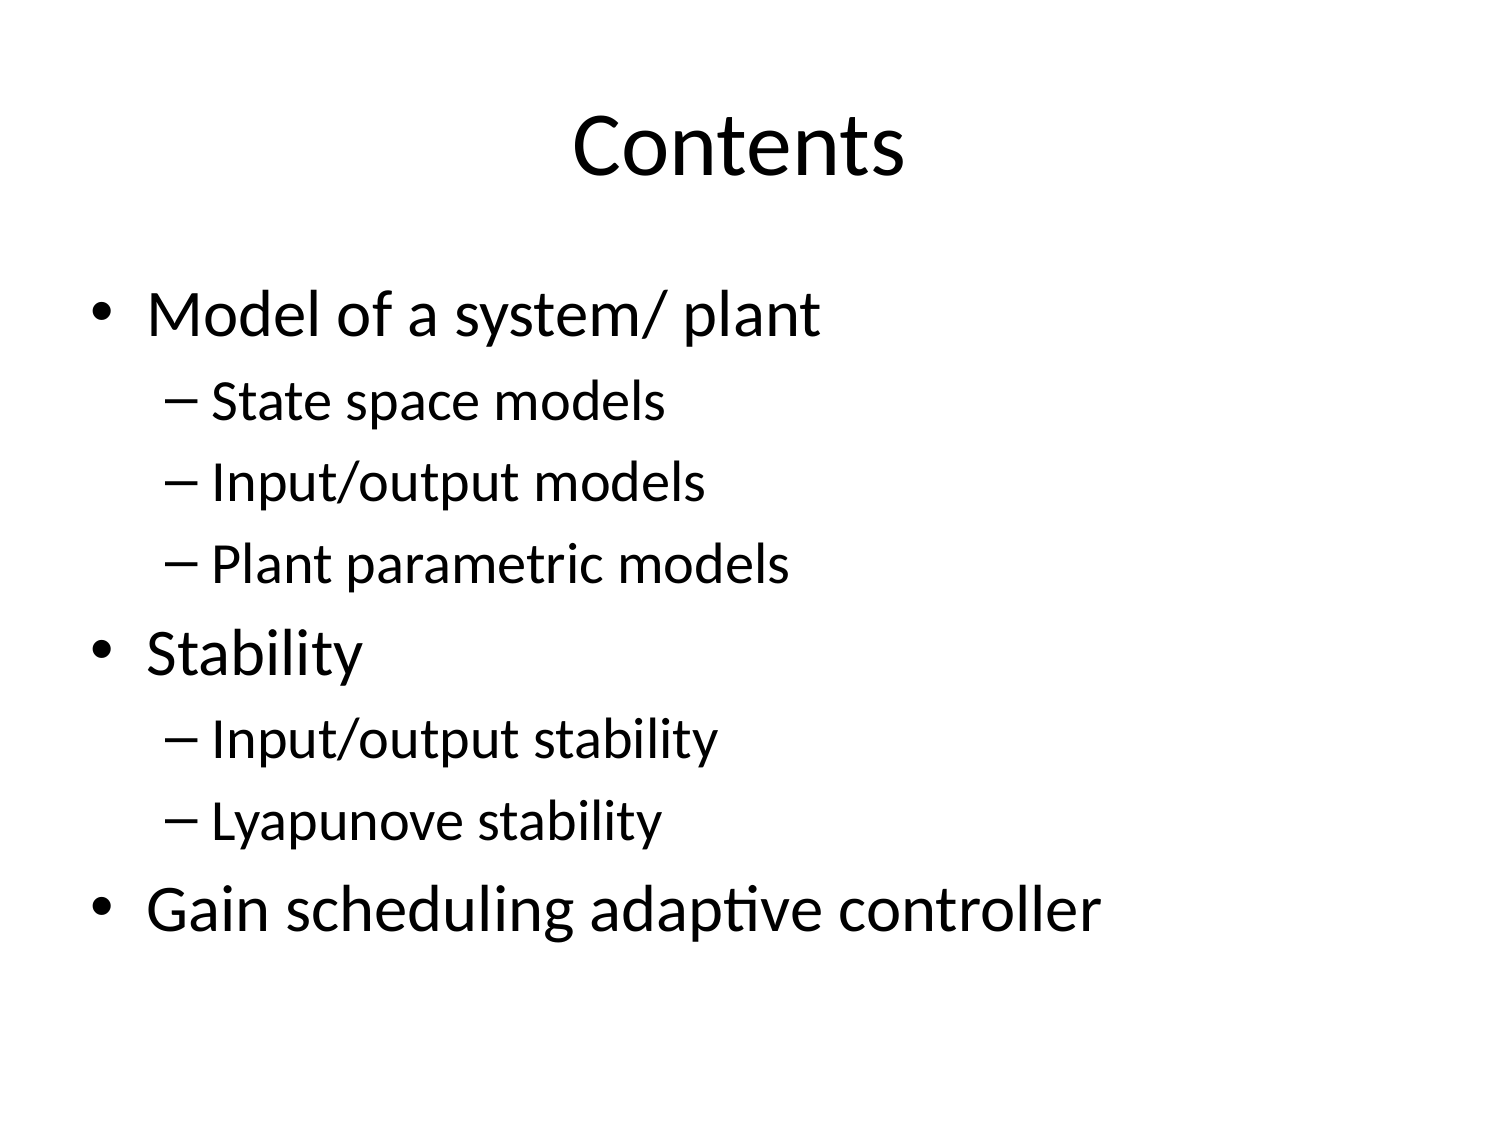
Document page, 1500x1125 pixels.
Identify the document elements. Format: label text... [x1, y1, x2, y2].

list Model of a system/ plant State space models Input/output models Plant parametric models Stability Input/output stability Lyapunove stability Gain scheduling adaptive controller [75, 262, 1425, 1005]
title Contents [75, 45, 1425, 233]
